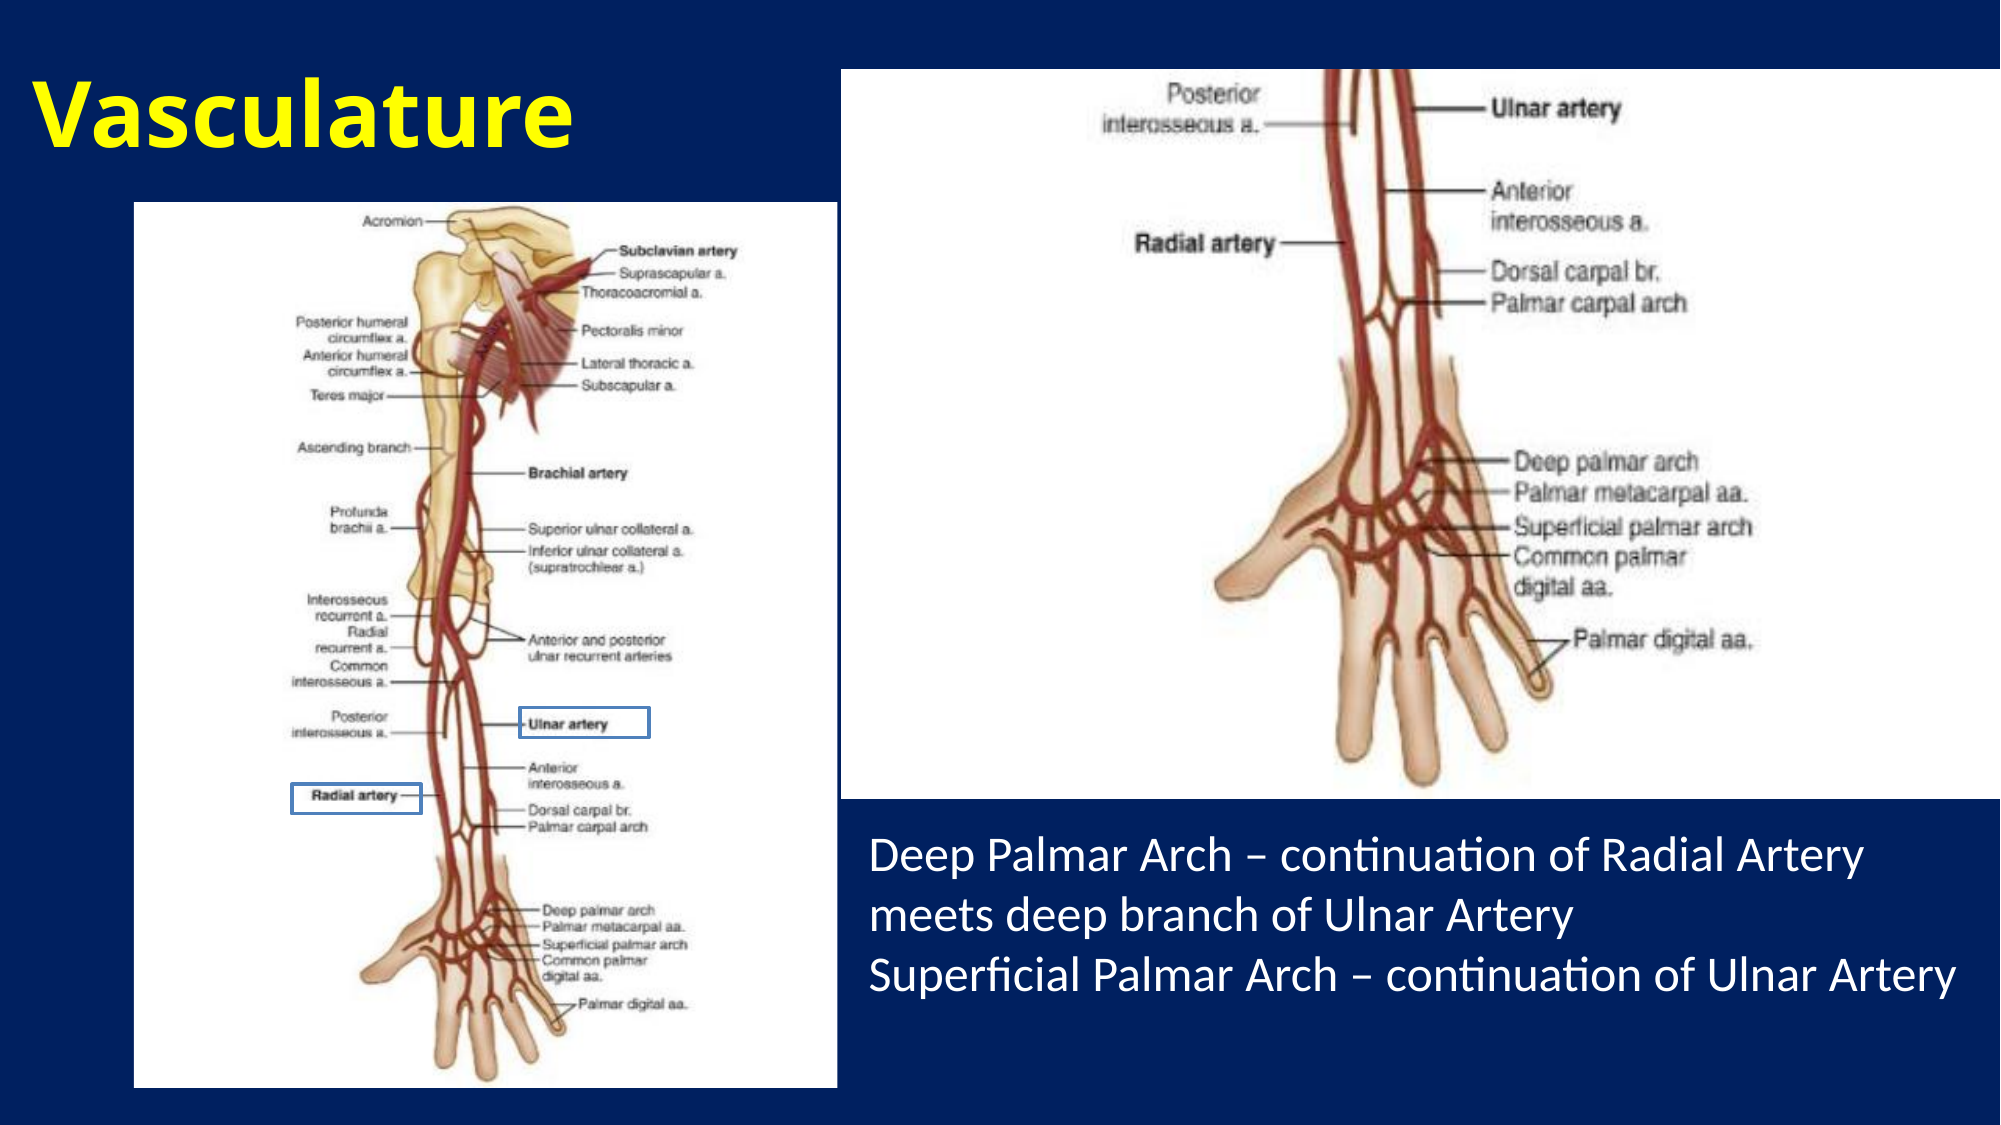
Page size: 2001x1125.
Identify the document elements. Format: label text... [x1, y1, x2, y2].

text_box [133, 202, 838, 1088]
title Vasculature [0, 0, 1078, 205]
text_box [841, 69, 2000, 800]
text_box Deep Palmar Arch – continuation of Radial Artery meets deep branch of Ulnar Artery Superficial Palmar Arch – continuation of Ulnar Artery [853, 813, 1973, 1009]
